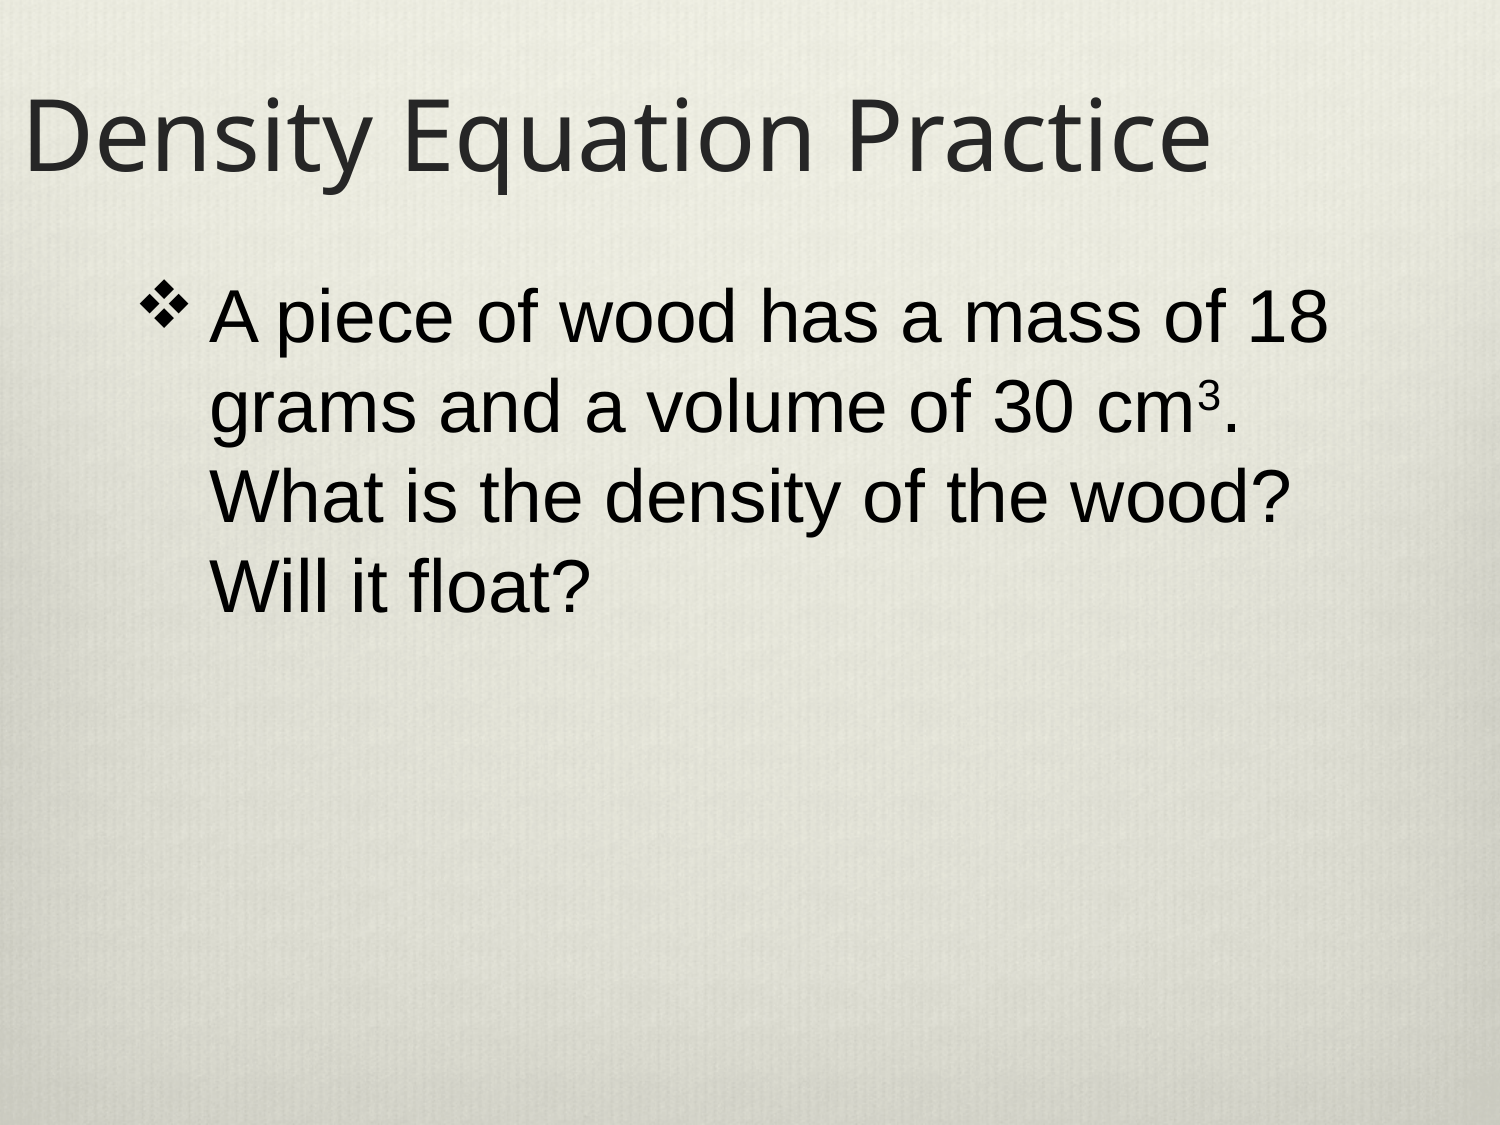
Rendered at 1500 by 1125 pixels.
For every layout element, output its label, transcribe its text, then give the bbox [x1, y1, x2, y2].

title Density Equation Practice [0, 37, 1262, 225]
list A piece of wood has a mass of 18 grams and a volume of 30 cm3. What is the density of the wood? Will it float? [119, 260, 1381, 1011]
